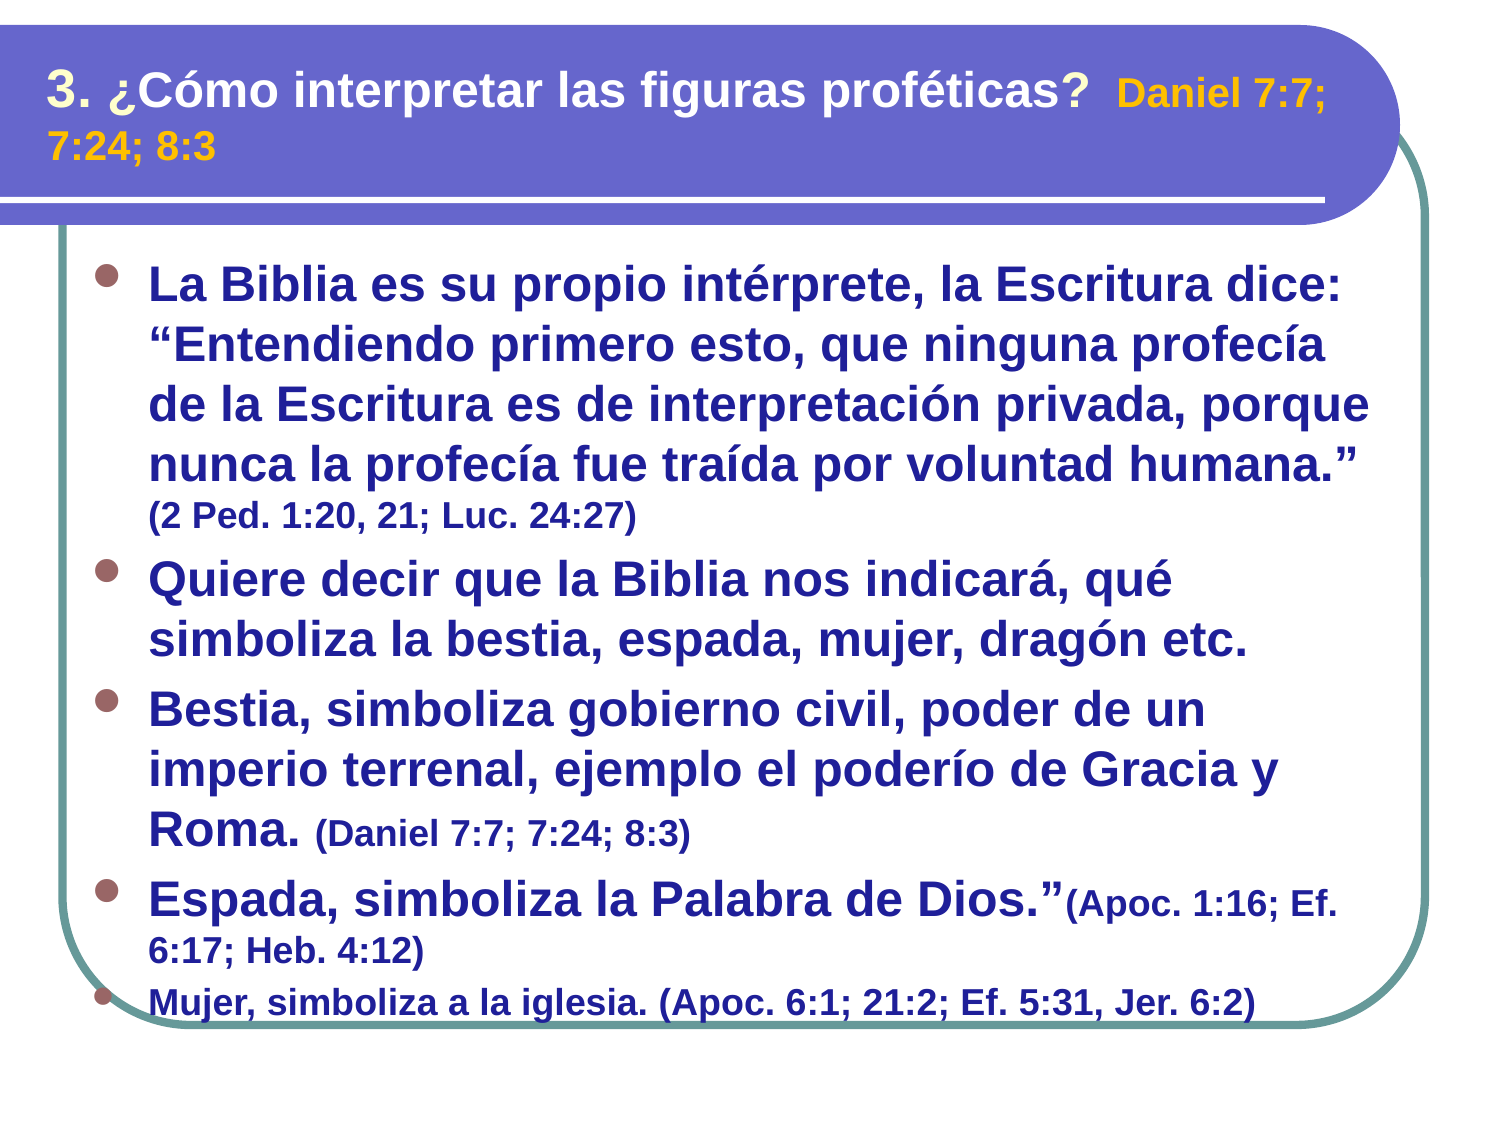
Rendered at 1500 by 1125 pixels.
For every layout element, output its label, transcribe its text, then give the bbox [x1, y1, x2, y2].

text_box 3. ¿Cómo interpretar las figuras proféticas? Daniel 7:7; 7:24; 8:3 [32, 46, 1347, 197]
list La Biblia es su propio intérprete, la Escritura dice: “Entendiendo primero esto, que ninguna profecía de la Escritura es de interpretación privada, porque nunca la profecía fue traída por voluntad humana.” (2 Ped. 1:20, 21; Luc. 24:27) Quiere decir que la Biblia nos indicará, qué simboliza la bestia, espada, mujer, dragón etc. Bestia, simboliza gobierno civil, poder de un imperio terrenal, ejemplo el poderío de Gracia y Roma. (Daniel 7:7; 7:24; 8:3) Espada, simboliza la Palabra de Dios.”(Apoc. 1:16; Ef. 6:17; Heb. 4:12) Mujer, simboliza a la iglesia. (Apoc. 6:1; 21:2; Ef. 5:31, Jer. 6:2) [76, 243, 1412, 969]
